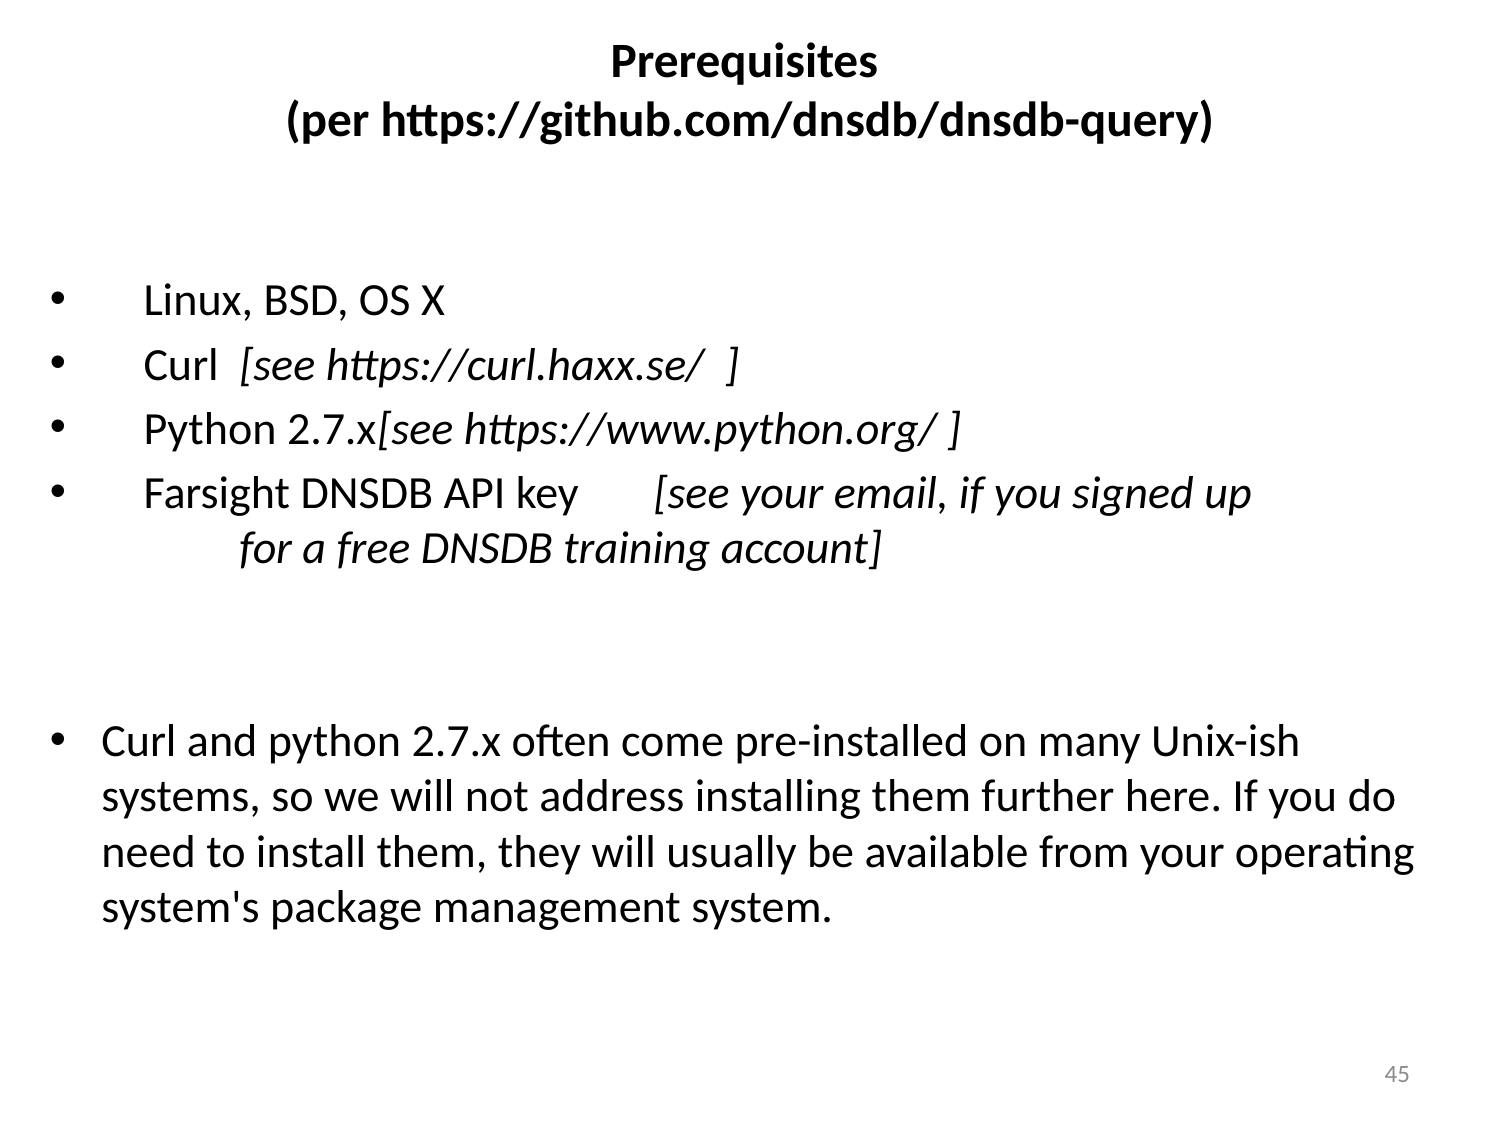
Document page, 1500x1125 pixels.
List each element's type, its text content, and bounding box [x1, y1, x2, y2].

slide_number 45 [1074, 1042, 1425, 1103]
list Linux, BSD, OS X Curl [see https://curl.haxx.se/ ] Python 2.7.x [see https://www.python.org/ ] Farsight DNSDB API key [see your email, if you signed up for a free DNSDB training account] Curl and python 2.7.x often come pre-installed on many Unix-ish systems, so we will not address installing them further here. If you do need to install them, they will usually be available from your operating system's package management system. [34, 197, 1473, 1097]
title Prerequisites (per https://github.com/dnsdb/dnsdb-query) [75, 20, 1425, 155]
